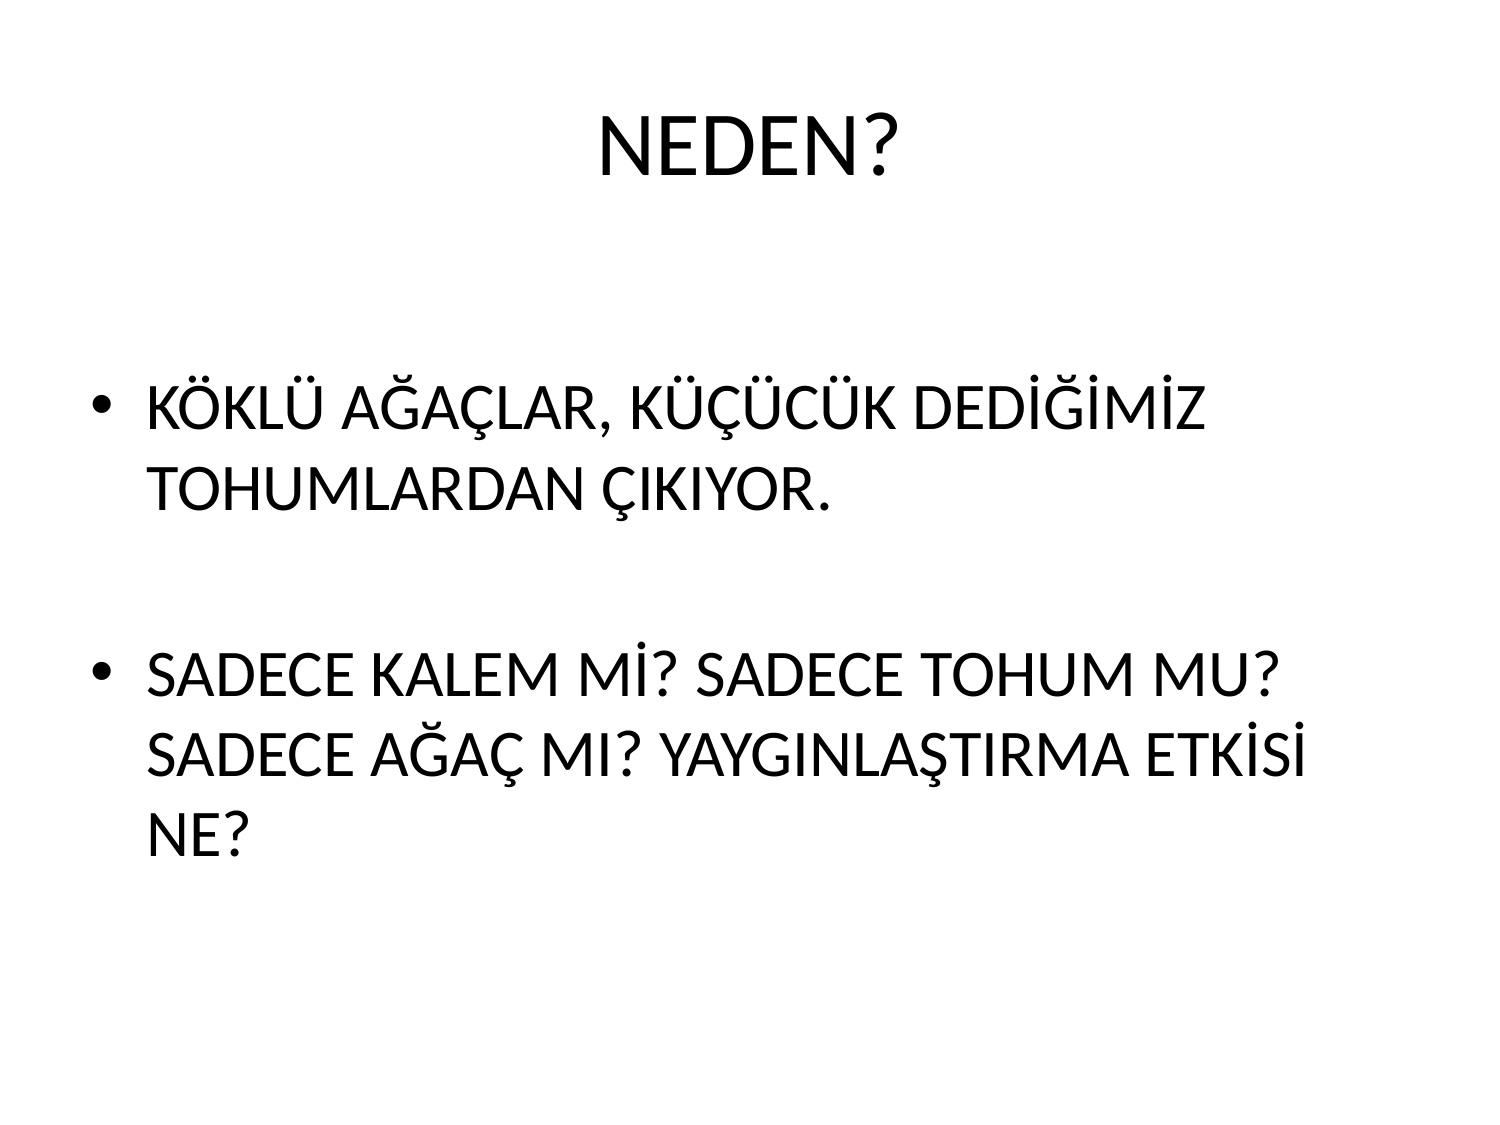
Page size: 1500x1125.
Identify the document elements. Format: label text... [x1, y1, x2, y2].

list KÖKLÜ AĞAÇLAR, KÜÇÜCÜK DEDİĞİMİZ TOHUMLARDAN ÇIKIYOR. SADECE KALEM Mİ? SADECE TOHUM MU? SADECE AĞAÇ MI? YAYGINLAŞTIRMA ETKİSİ NE? [75, 262, 1425, 1005]
title NEDEN? [75, 45, 1425, 233]
